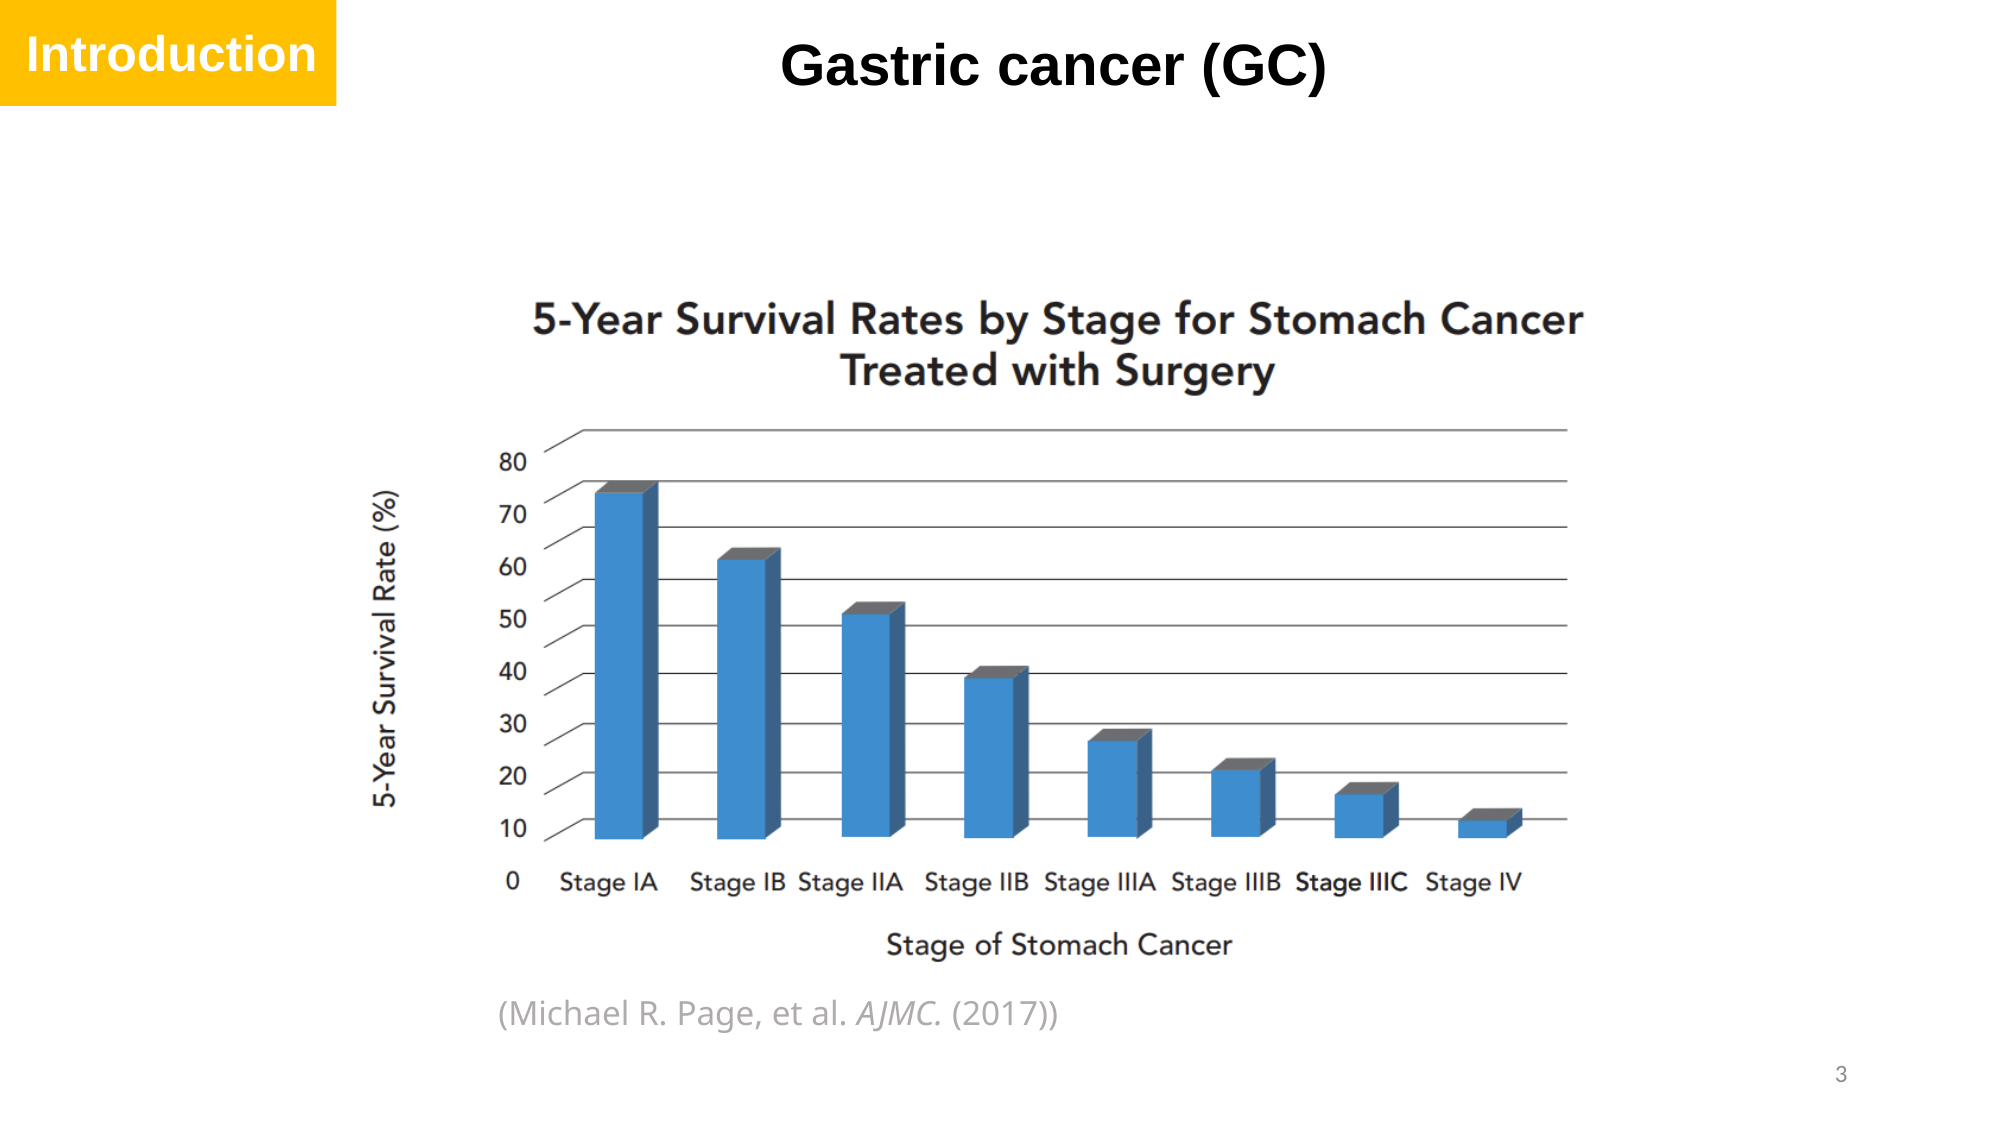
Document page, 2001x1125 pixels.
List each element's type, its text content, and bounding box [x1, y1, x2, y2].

text_box [0, 0, 337, 107]
text_box (Michael R. Page, et al. AJMC. (2017)) [483, 984, 1487, 1039]
text_box Introduction [11, 13, 348, 89]
text_box Gastric cancer (GC) [358, 20, 1751, 105]
slide_number 3 [1412, 1042, 1863, 1103]
picture [317, 290, 1621, 975]
